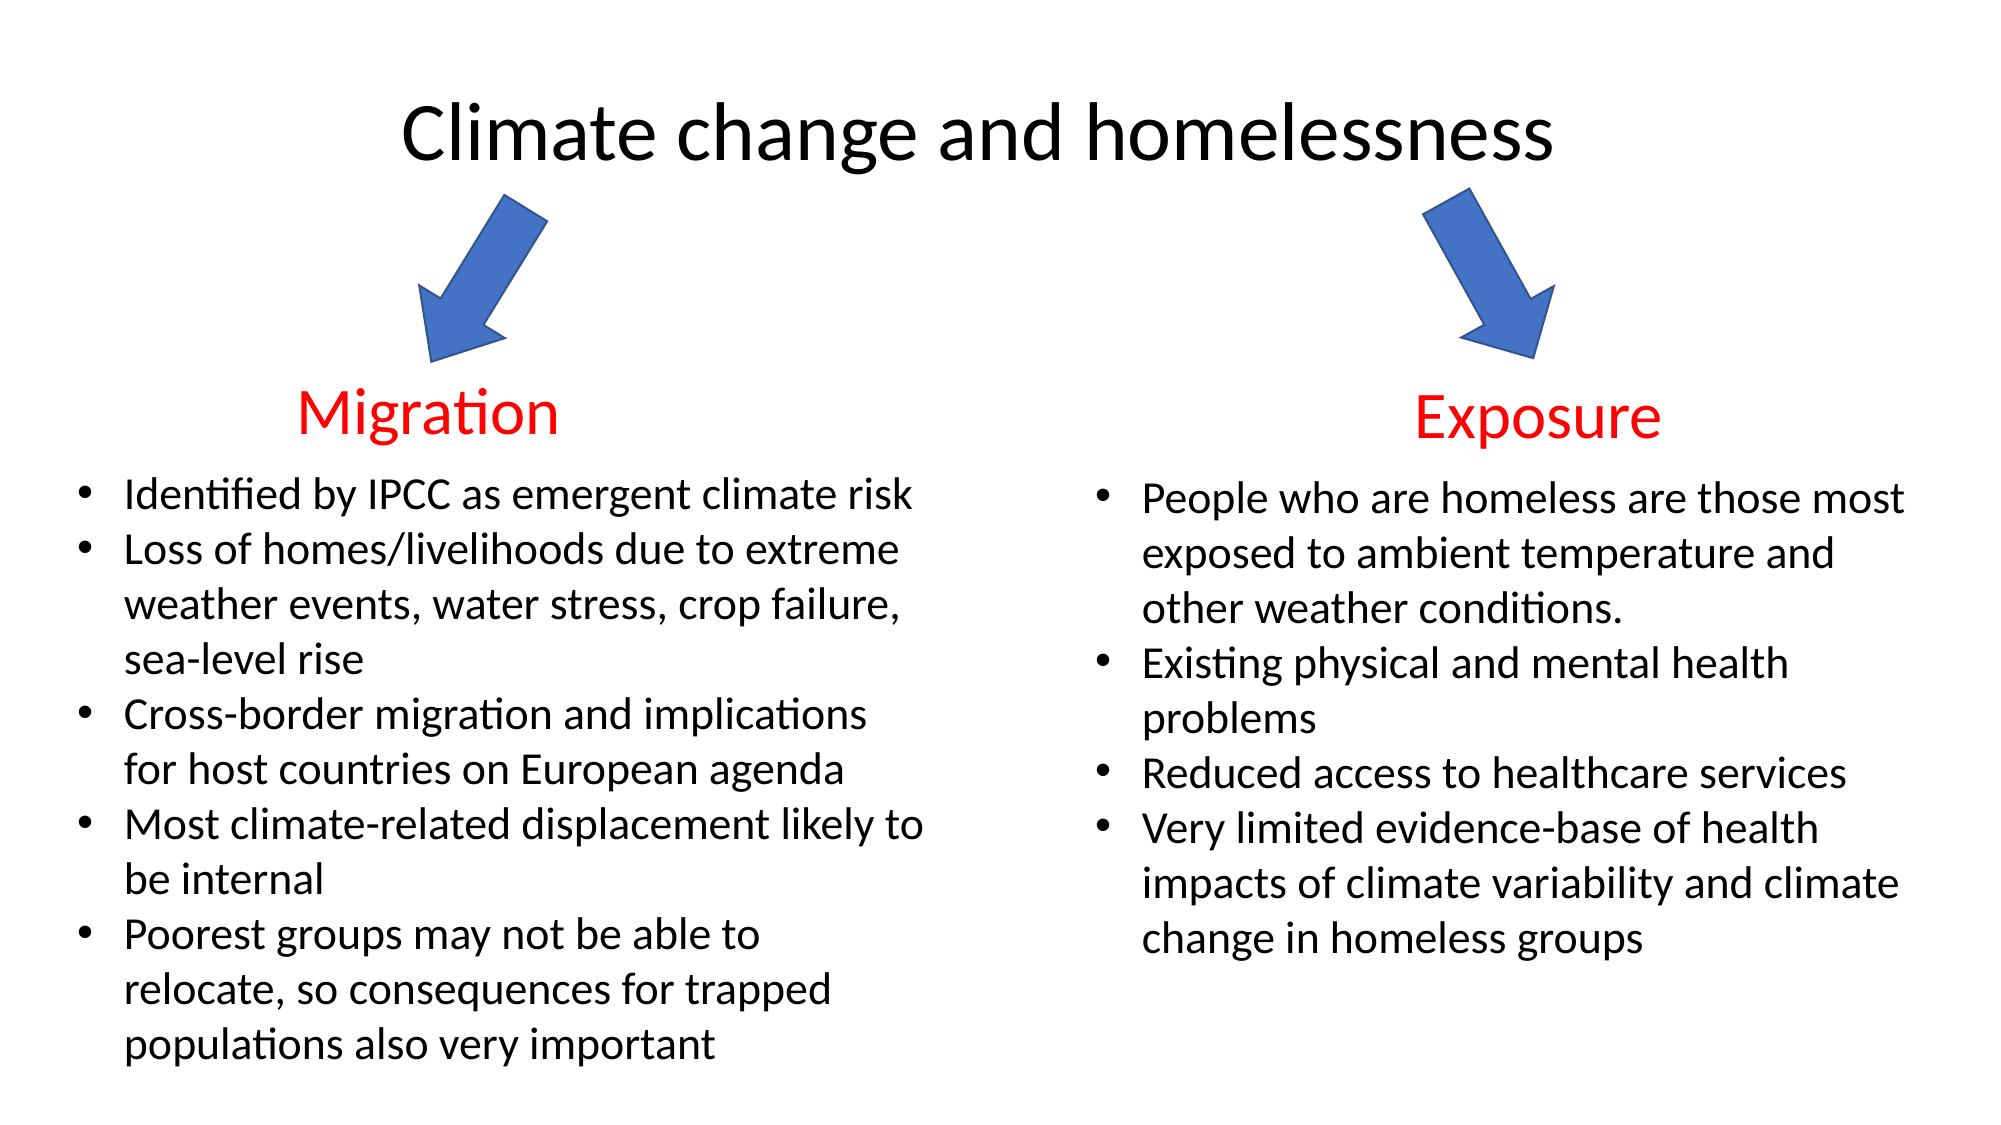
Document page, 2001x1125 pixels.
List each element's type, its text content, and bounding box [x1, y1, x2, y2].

text_box Identified by IPCC as emergent climate risk Loss of homes/livelihoods due to extreme weather events, water stress, crop failure, sea-level rise Cross-border migration and implications for host countries on European agenda Most climate-related displacement likely to be internal Poorest groups may not be able to relocate, so consequences for trapped populations also very important [62, 456, 942, 1077]
text_box Exposure [1399, 364, 1756, 459]
text_box Migration [281, 360, 615, 456]
text_box Climate change and homelessness [236, 69, 1741, 185]
text_box People who are homeless are those most exposed to ambient temperature and other weather conditions. Existing physical and mental health problems Reduced access to healthcare services Very limited evidence-base of health impacts of climate variability and climate change in homeless groups [1080, 460, 1938, 970]
text_box [417, 193, 549, 364]
text_box [1421, 187, 1556, 360]
